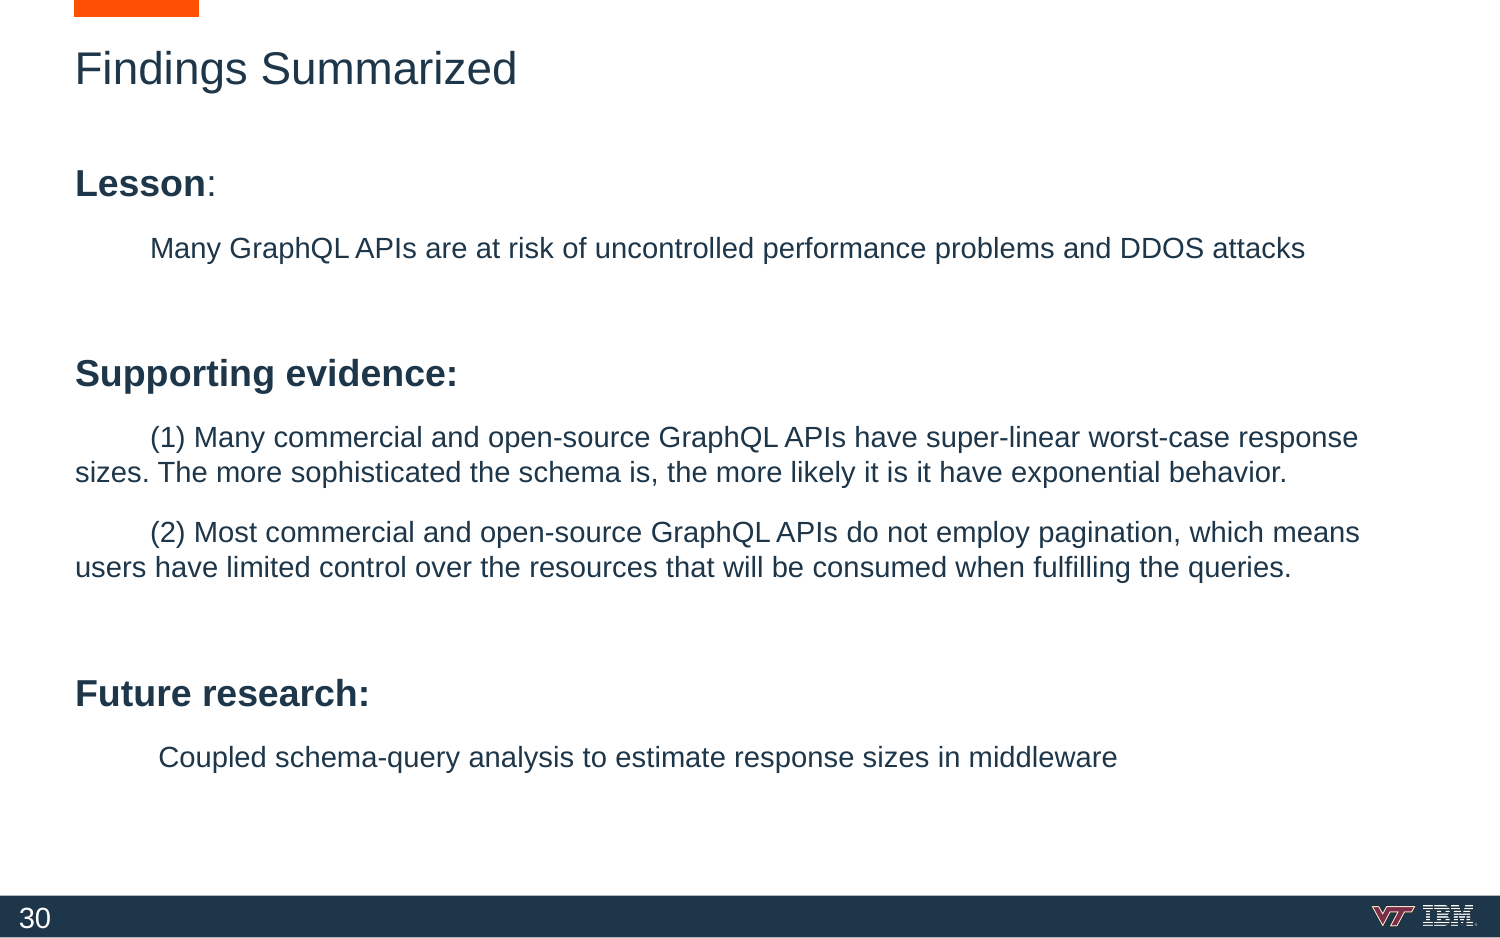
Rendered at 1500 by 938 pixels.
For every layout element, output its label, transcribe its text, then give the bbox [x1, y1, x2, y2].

picture [1369, 905, 1418, 928]
list Lesson: Many GraphQL APIs are at risk of uncontrolled performance problems and DDOS attacks Supporting evidence: (1) Many commercial and open-source GraphQL APIs have super-linear worst-case response sizes. The more sophisticated the schema is, the more likely it is it have exponential behavior. (2) Most commercial and open-source GraphQL APIs do not employ pagination, which means users have limited control over the resources that will be consumed when fulfilling the queries. Future research: Coupled schema-query analysis to estimate response sizes in middleware [75, 150, 1425, 825]
title Findings Summarized [74, 37, 1425, 94]
picture [1423, 905, 1477, 926]
